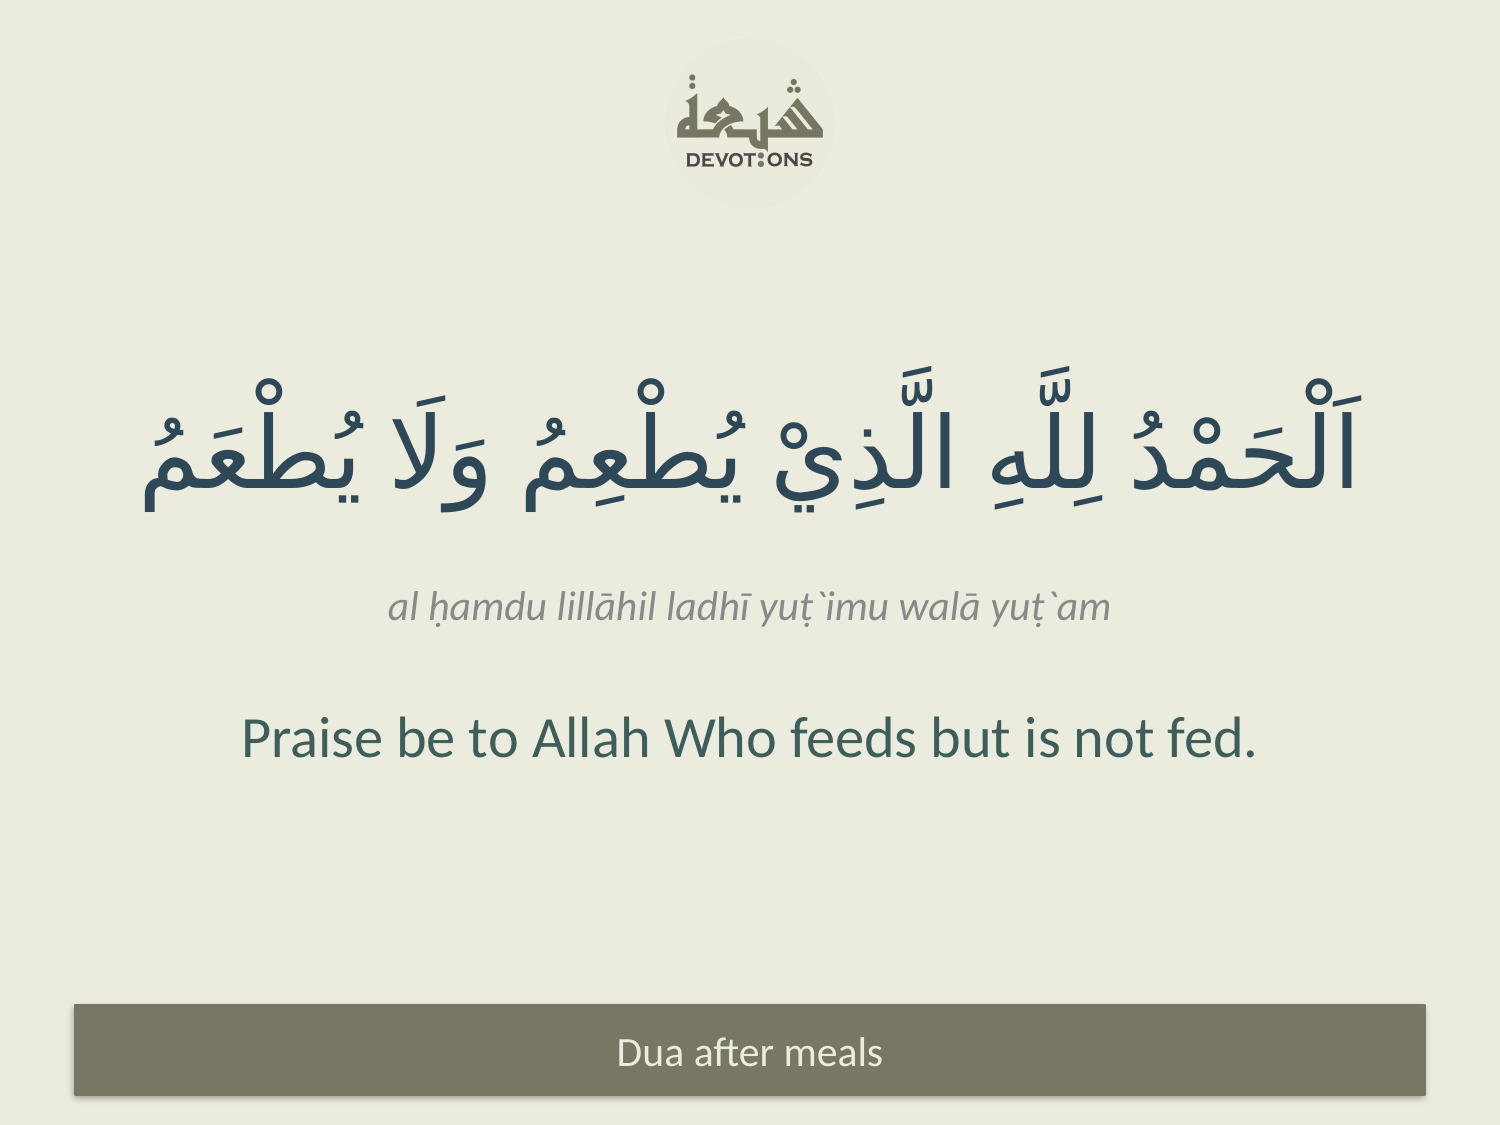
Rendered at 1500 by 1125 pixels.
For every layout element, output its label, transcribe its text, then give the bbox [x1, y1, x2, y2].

picture [656, 29, 844, 218]
text_box [74, 1004, 1426, 1096]
text_box اَلْحَمْدُ لِلَّهِ الَّذِيْ يُطْعِمُ وَلَا يُطْعَمُ al ḥamdu lillāhil ladhī yuṭ`imu walā yuṭ`am Praise be to Allah Who feeds but is not fed. [74, 381, 1425, 776]
text_box Dua after meals [601, 1017, 899, 1083]
